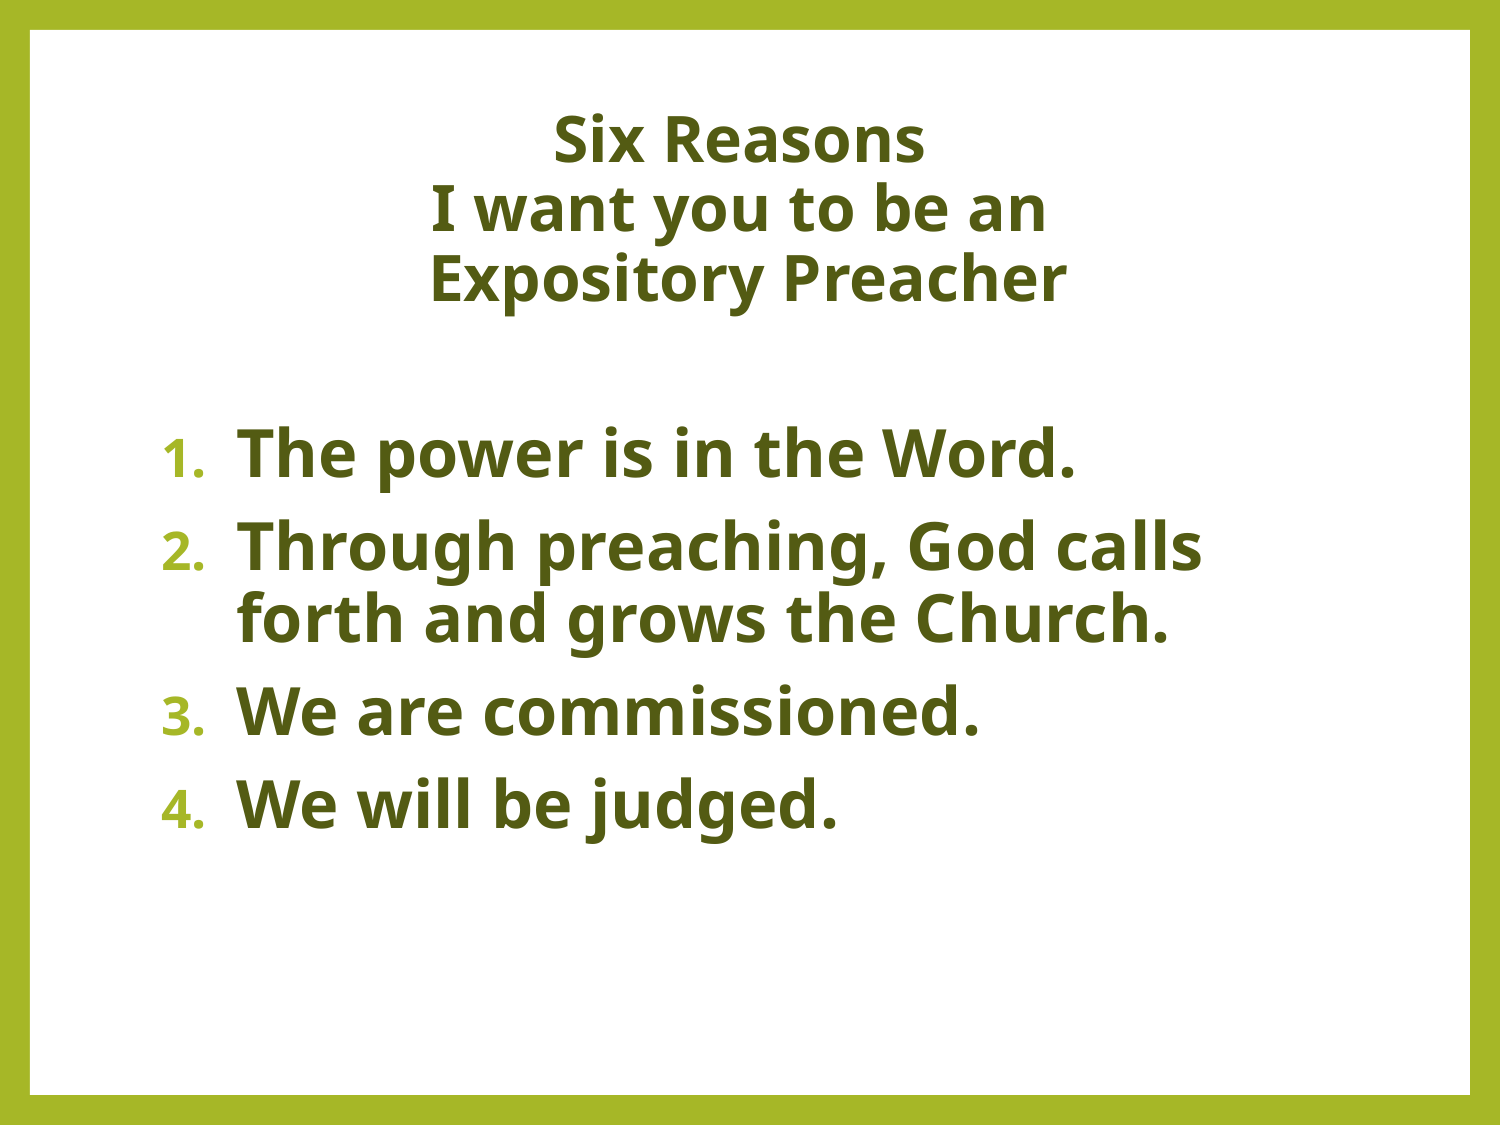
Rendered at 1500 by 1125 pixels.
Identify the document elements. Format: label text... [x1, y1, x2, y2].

list The power is in the Word. Through preaching, God calls forth and grows the Church. We are commissioned. We will be judged. [140, 412, 1356, 1000]
title Six Reasons I want you to be an Expository Preacher [140, 99, 1356, 323]
